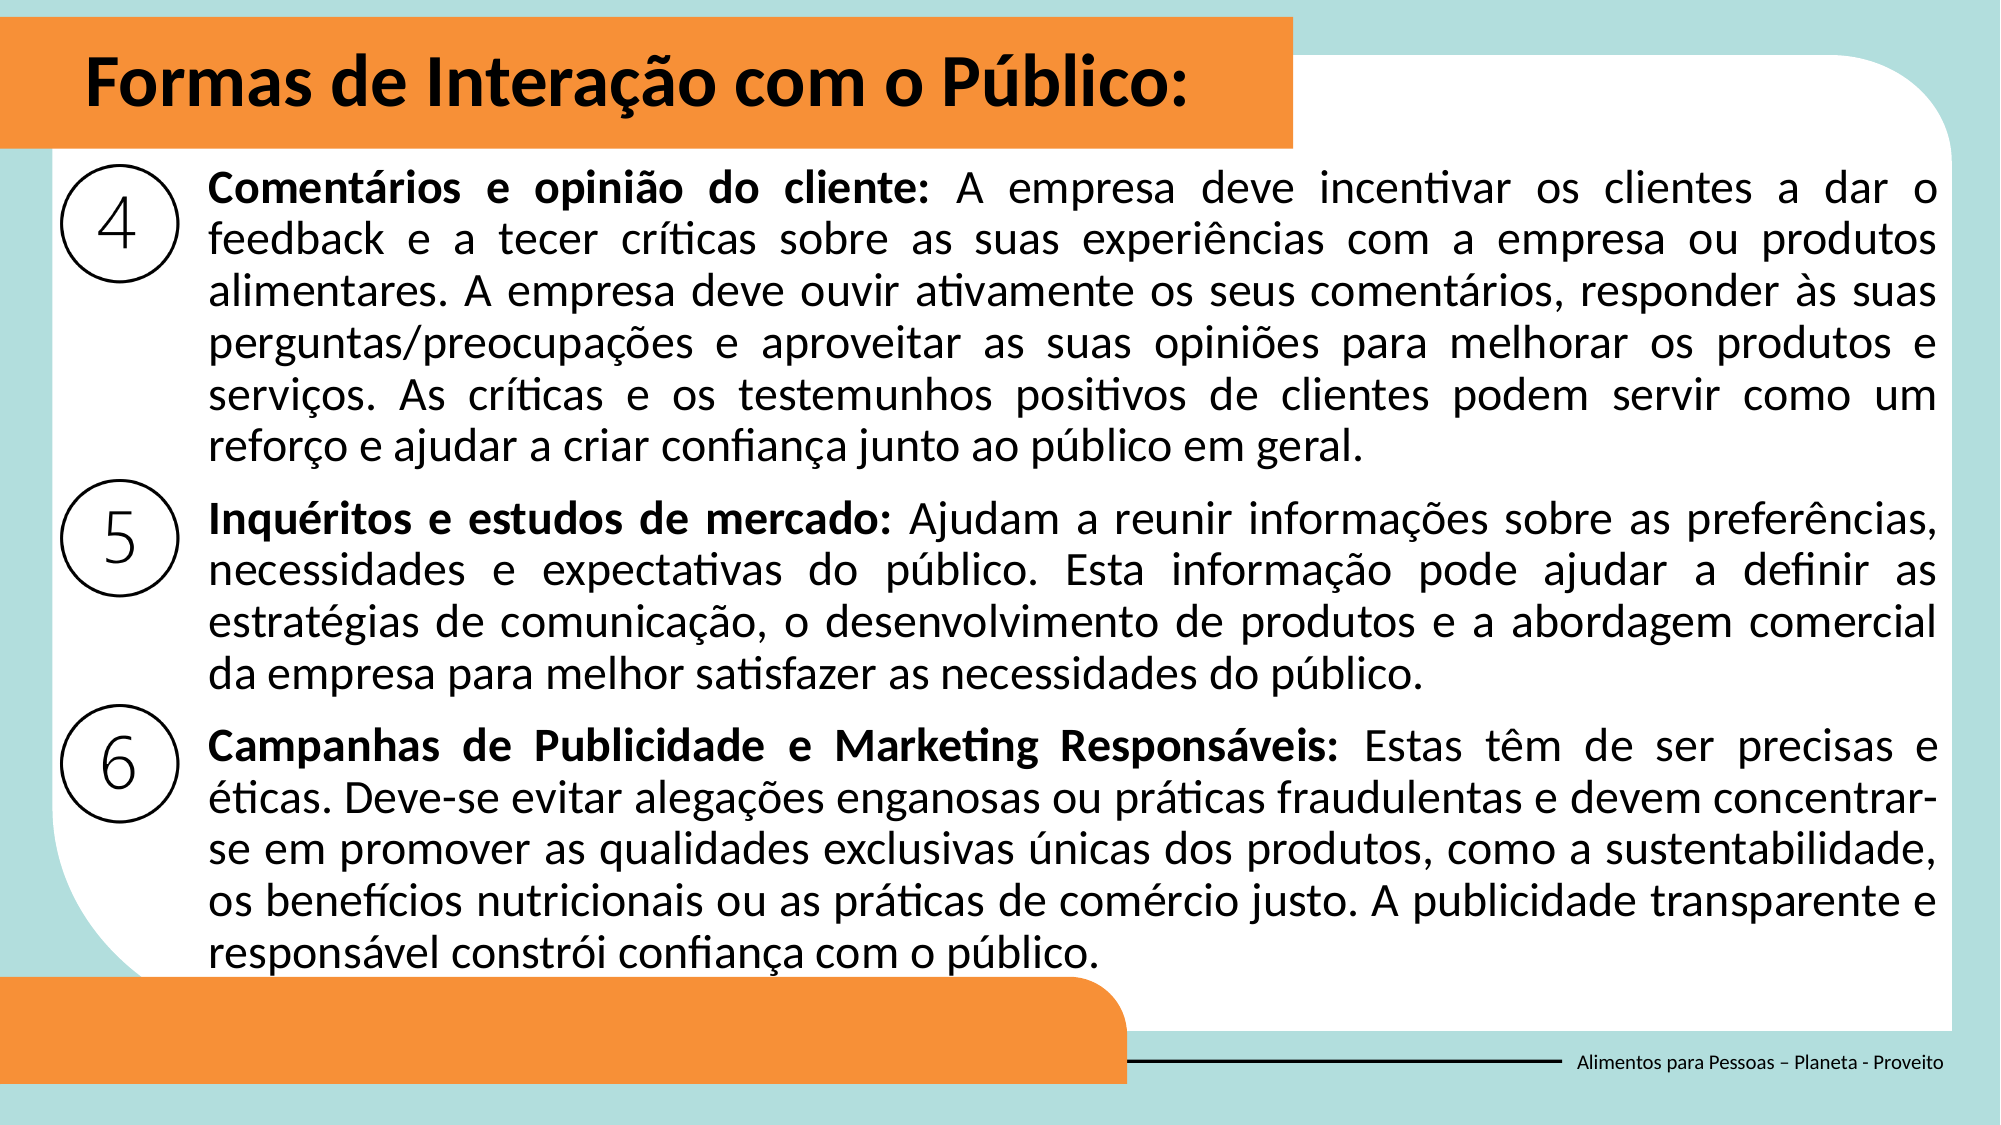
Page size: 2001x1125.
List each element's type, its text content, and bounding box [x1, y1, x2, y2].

list Formas de Interação com o Público: [0, 16, 1294, 149]
picture [44, 688, 195, 839]
list Comentários e opinião do cliente: A empresa deve incentivar os clientes a dar o feedback e a tecer críticas sobre as suas experiências com a empresa ou produtos alimentares. A empresa deve ouvir ativamente os seus comentários, responder às suas perguntas/preocupações e aproveitar as suas opiniões para melhorar os produtos e serviços. As críticas e os testemunhos positivos de clientes podem servir como um reforço e ajudar a criar confiança junto ao público em geral. Inquéritos e estudos de mercado: Ajudam a reunir informações sobre as preferências, necessidades e expectativas do público. Esta informação pode ajudar a definir as estratégias de comunicação, o desenvolvimento de produtos e a abordagem comercial da empresa para melhor satisfazer as necessidades do público. Campanhas de Publicidade e Marketing Responsáveis: Estas têm de ser precisas e éticas. Deve-se evitar alegações enganosas ou práticas fraudulentas e devem concentrar-se em promover as qualidades exclusivas únicas dos produtos, como a sustentabilidade, os benefícios nutricionais ou as práticas de comércio justo. A publicidade transparente e responsável constrói confiança com o público. [194, 154, 1956, 922]
picture [44, 463, 195, 614]
picture [44, 148, 195, 299]
